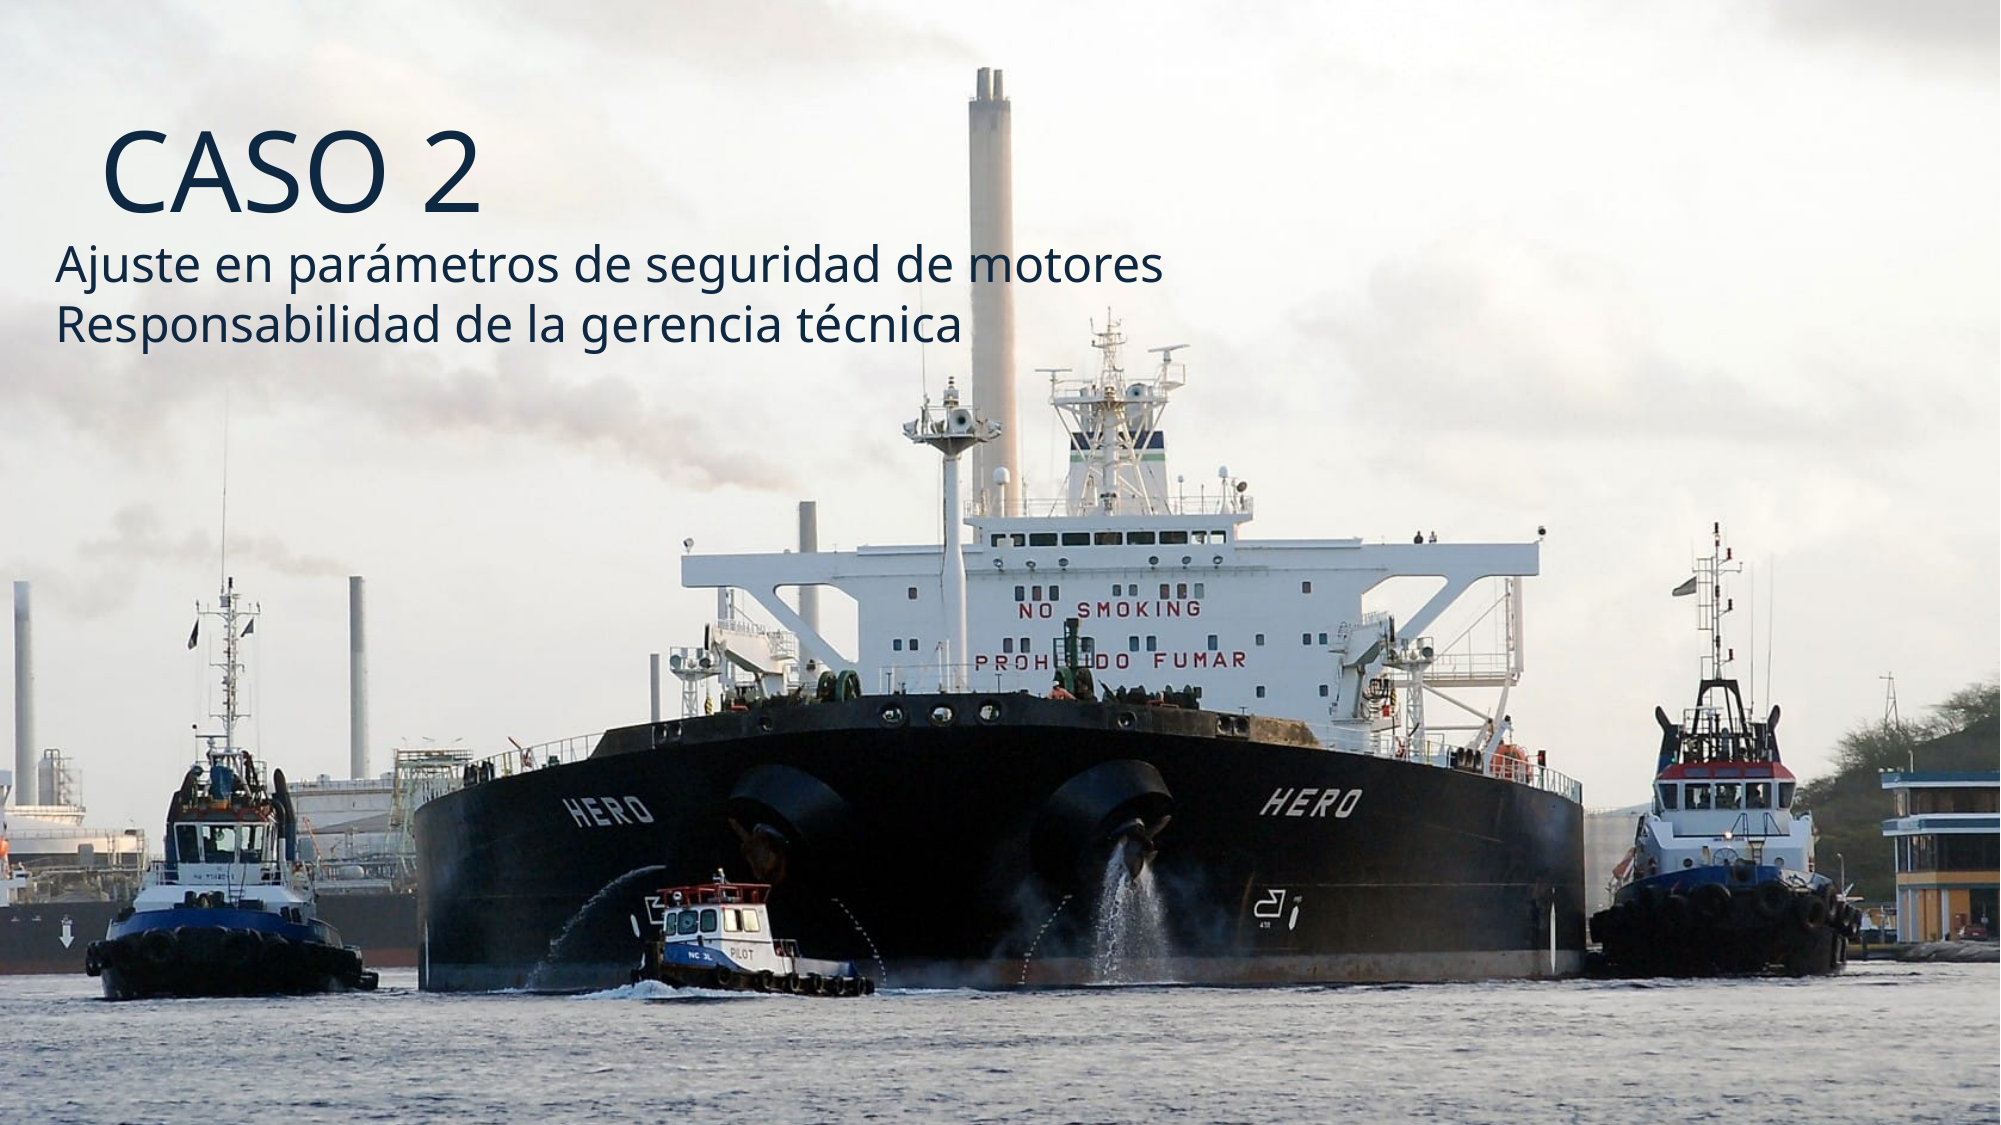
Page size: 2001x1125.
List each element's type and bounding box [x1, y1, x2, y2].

list [0, 0, 2000, 1125]
